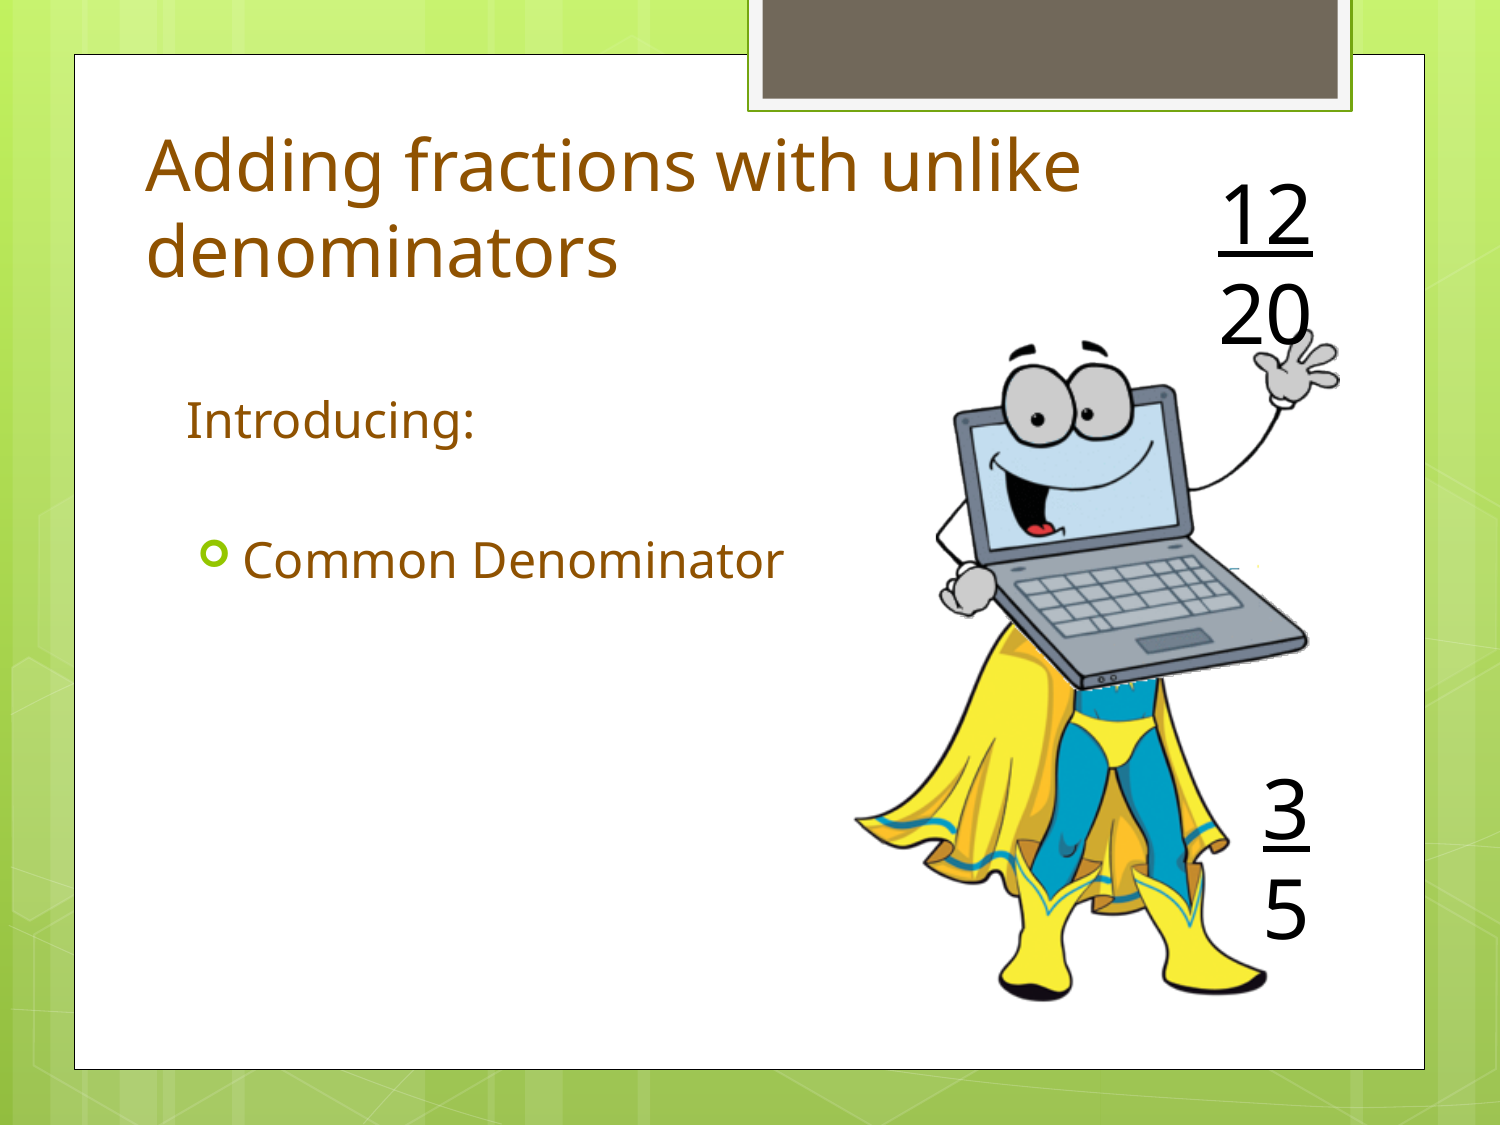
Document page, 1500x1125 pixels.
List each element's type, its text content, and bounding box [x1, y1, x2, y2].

picture [851, 316, 1341, 1006]
list Introducing: Common Denominator [171, 381, 845, 957]
text_box 12 20 [1203, 153, 1500, 369]
title Adding fractions with unlike denominators [130, 111, 1283, 300]
text_box 3 5 [1345, 749, 1432, 964]
